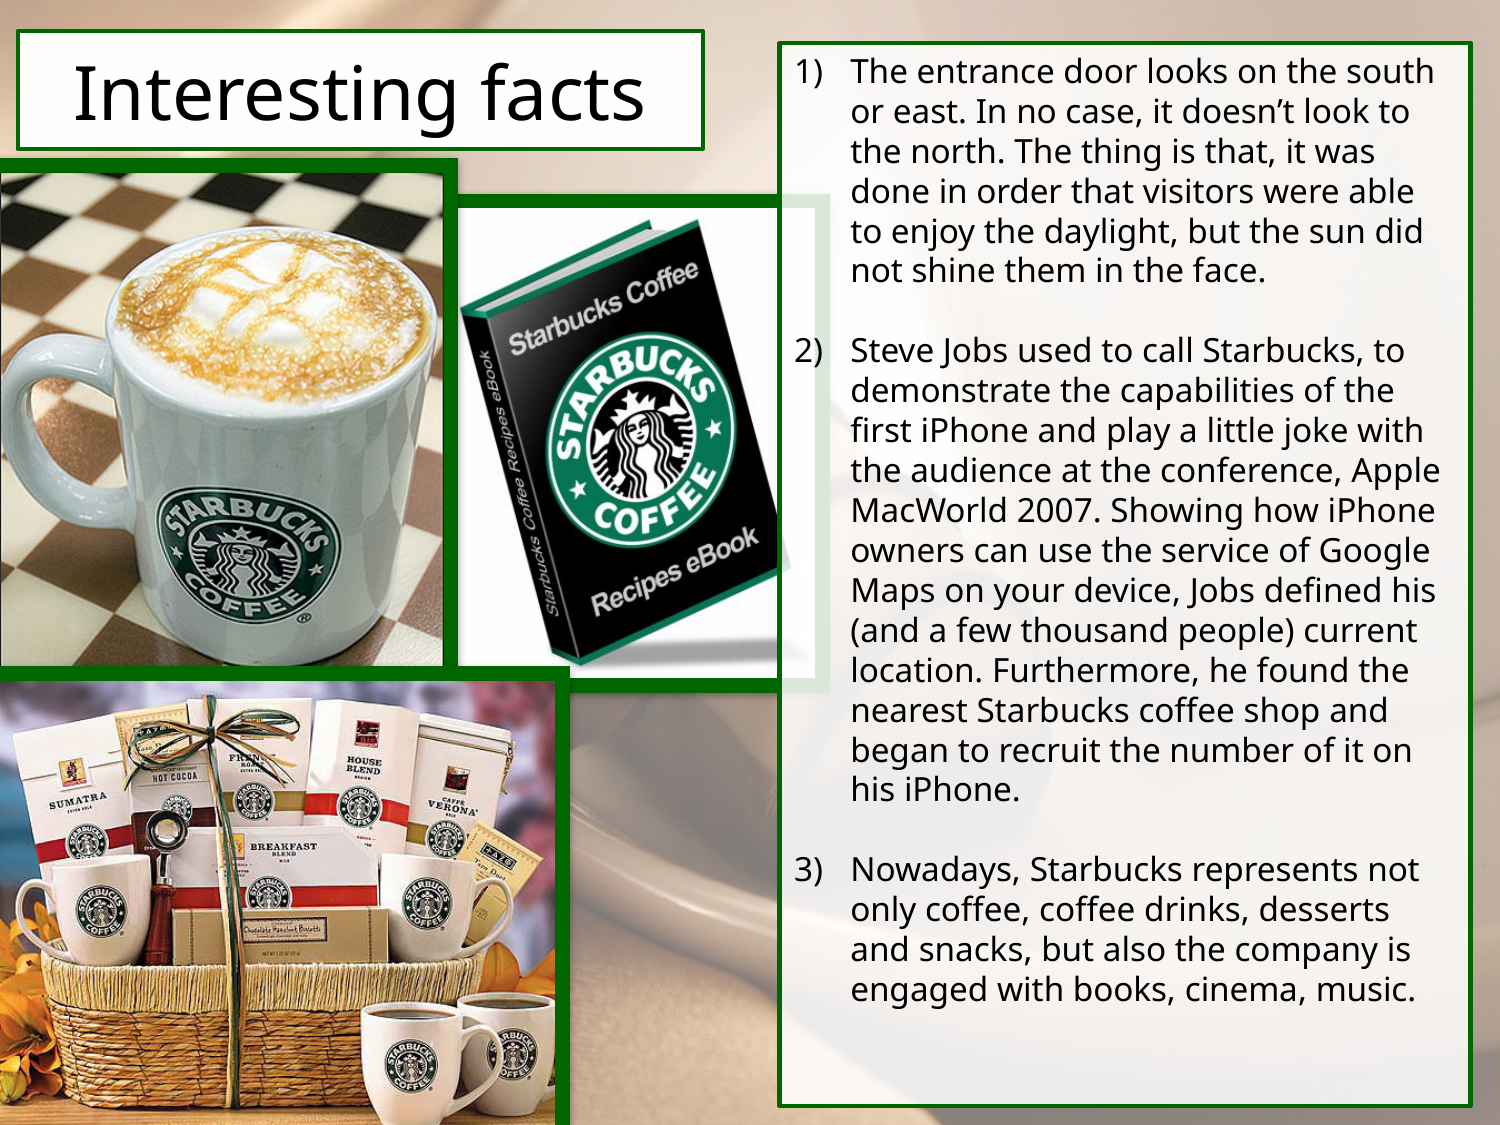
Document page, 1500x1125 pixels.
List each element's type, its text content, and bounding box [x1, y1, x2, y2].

picture [0, 172, 556, 1125]
text_box Interesting facts [16, 29, 705, 151]
text_box The entrance door looks on the south or east. In no case, it doesn’t look to the north. The thing is that, it was done in order that visitors were able to enjoy the daylight, but the sun did not shine them in the face. Steve Jobs used to call Starbucks, to demonstrate the capabilities of the first iPhone and play a little joke with the audience at the conference, Apple MacWorld 2007. Showing how iPhone owners can use the service of Google Maps on your device, Jobs defined his (and a few thousand people) current location. Furthermore, he found the nearest Starbucks coffee shop and began to recruit the number of it on his iPhone. Nowadays, Starbucks represents not only coffee, coffee drinks, desserts and snacks, but also the company is engaged with books, cinema, music. [777, 41, 1473, 1108]
picture [454, 207, 816, 679]
